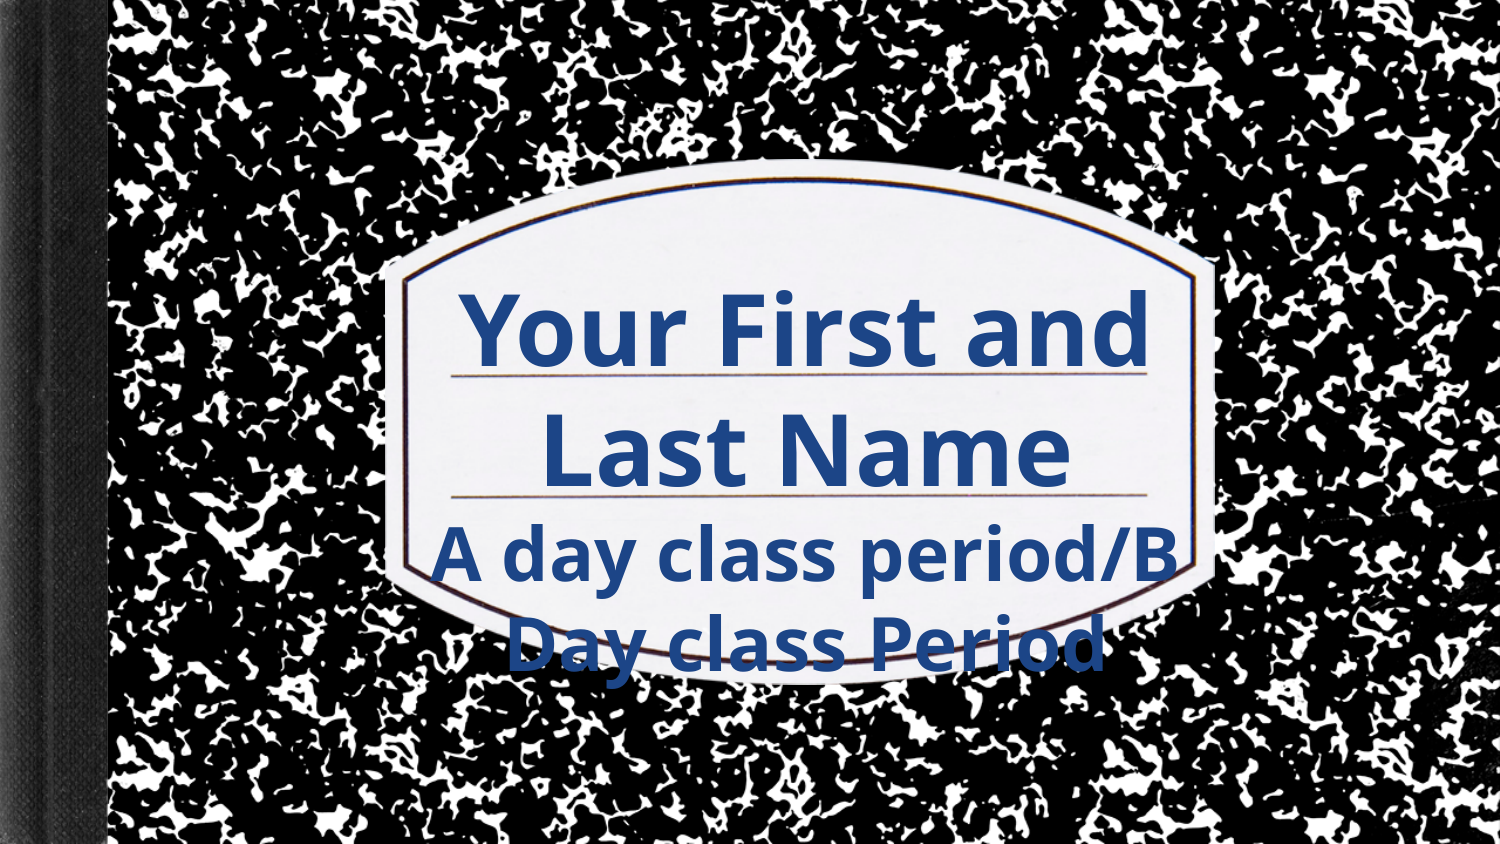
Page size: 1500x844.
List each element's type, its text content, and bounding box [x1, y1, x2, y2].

picture [0, 0, 1500, 844]
title Your First and Last Name A day class period/B Day class Period [417, 266, 1196, 505]
